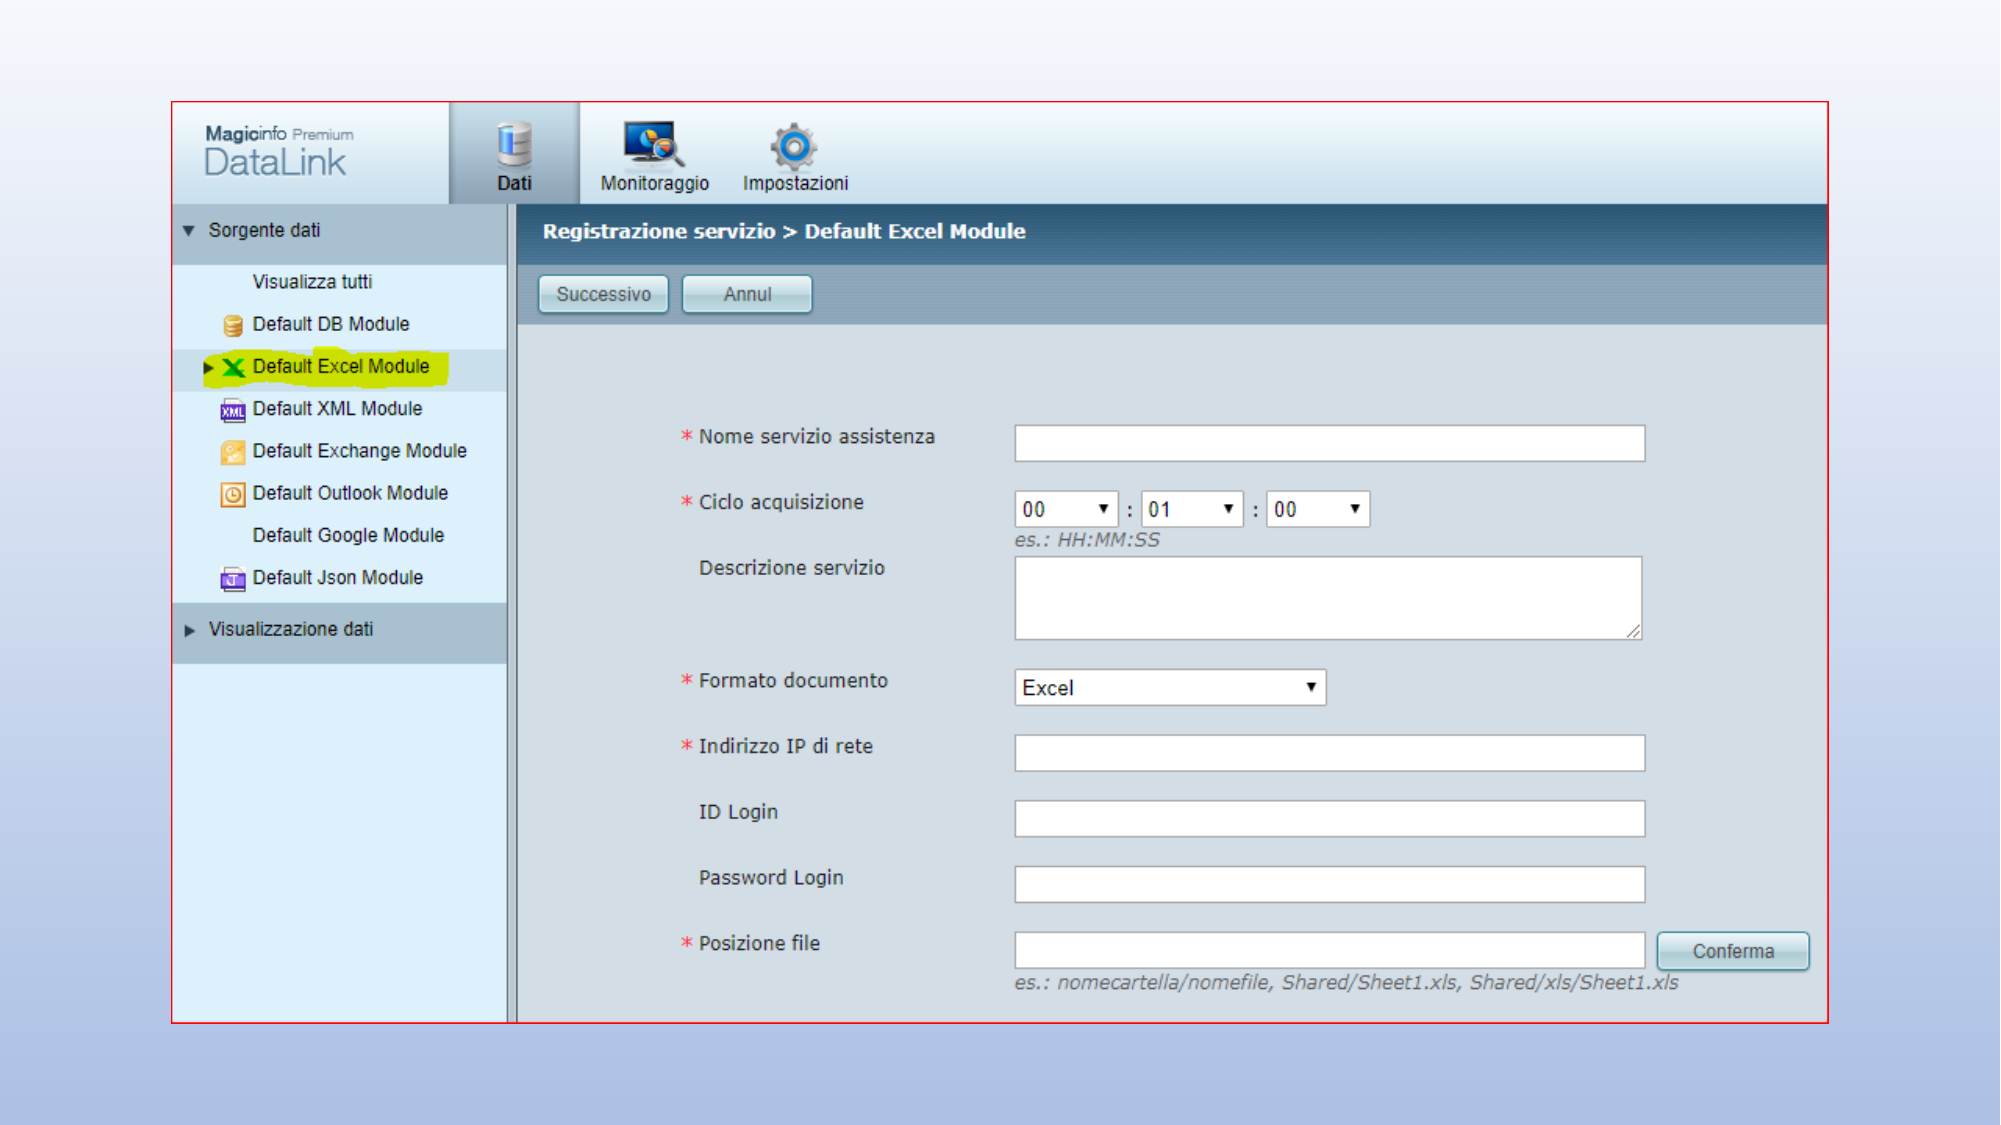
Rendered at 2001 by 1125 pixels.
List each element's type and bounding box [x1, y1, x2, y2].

picture [170, 101, 1829, 1024]
